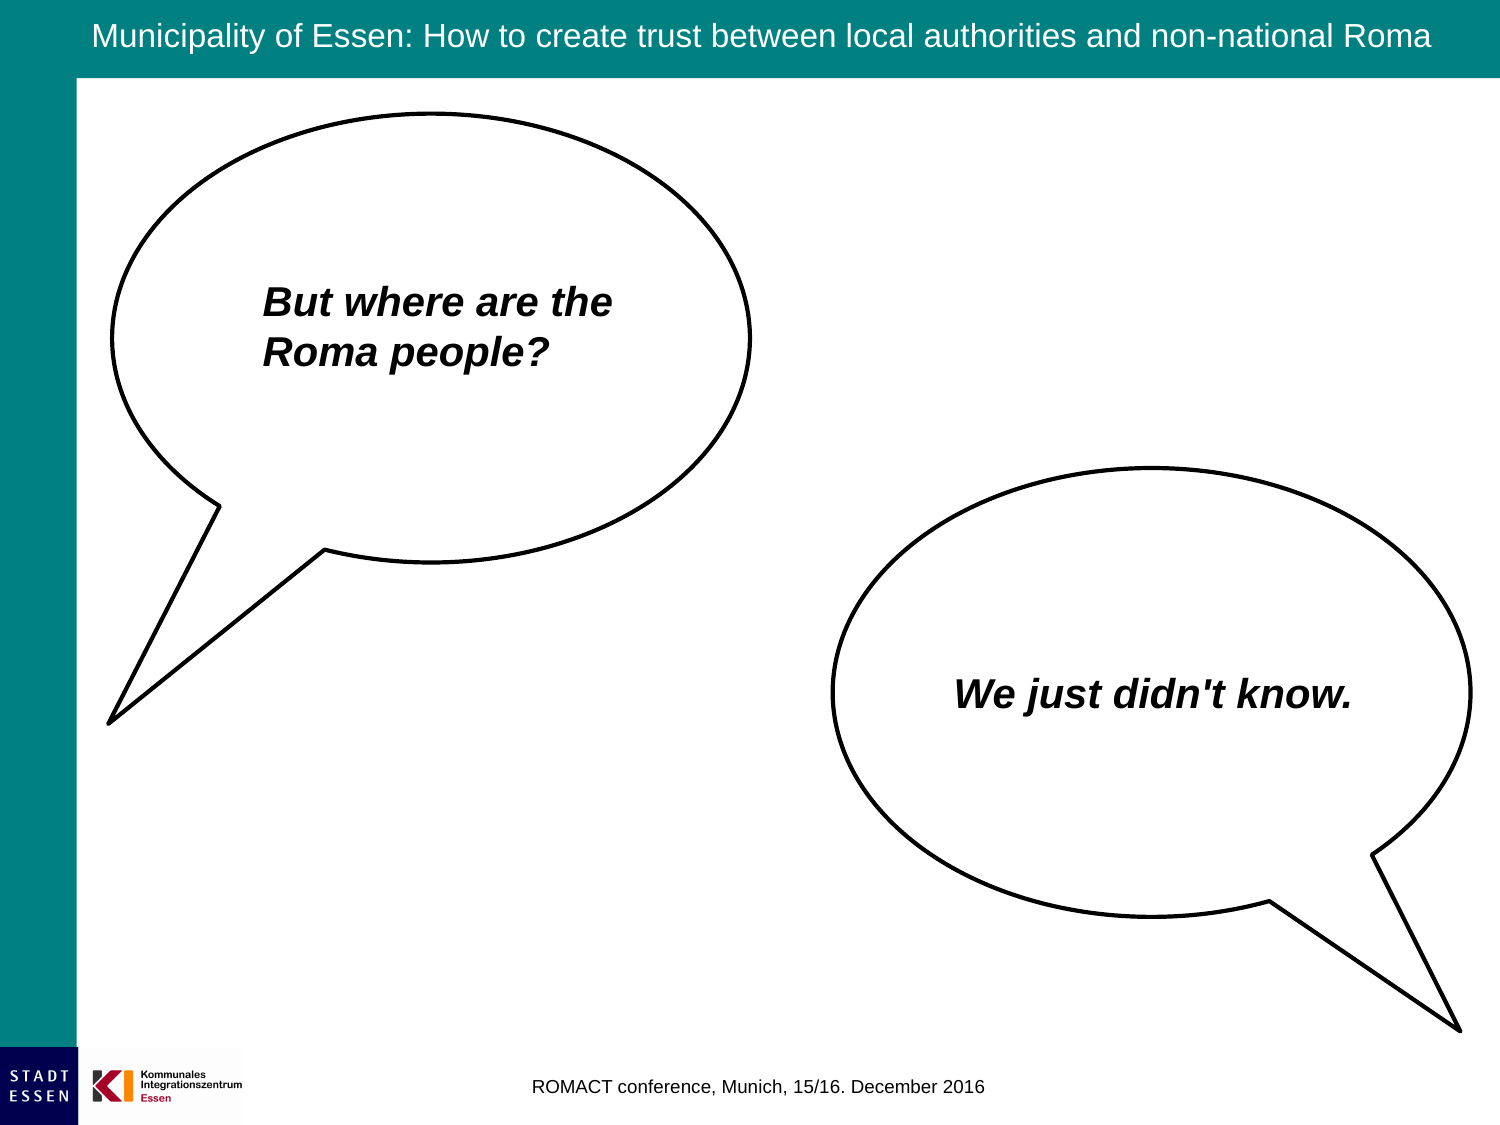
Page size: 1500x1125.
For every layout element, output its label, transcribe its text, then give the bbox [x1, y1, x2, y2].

text_box [830, 465, 1473, 1034]
text_box We just didn't know. [938, 659, 1400, 725]
picture [0, 1047, 243, 1125]
text_box But where are the Roma people? [247, 267, 668, 427]
text_box [106, 111, 753, 726]
